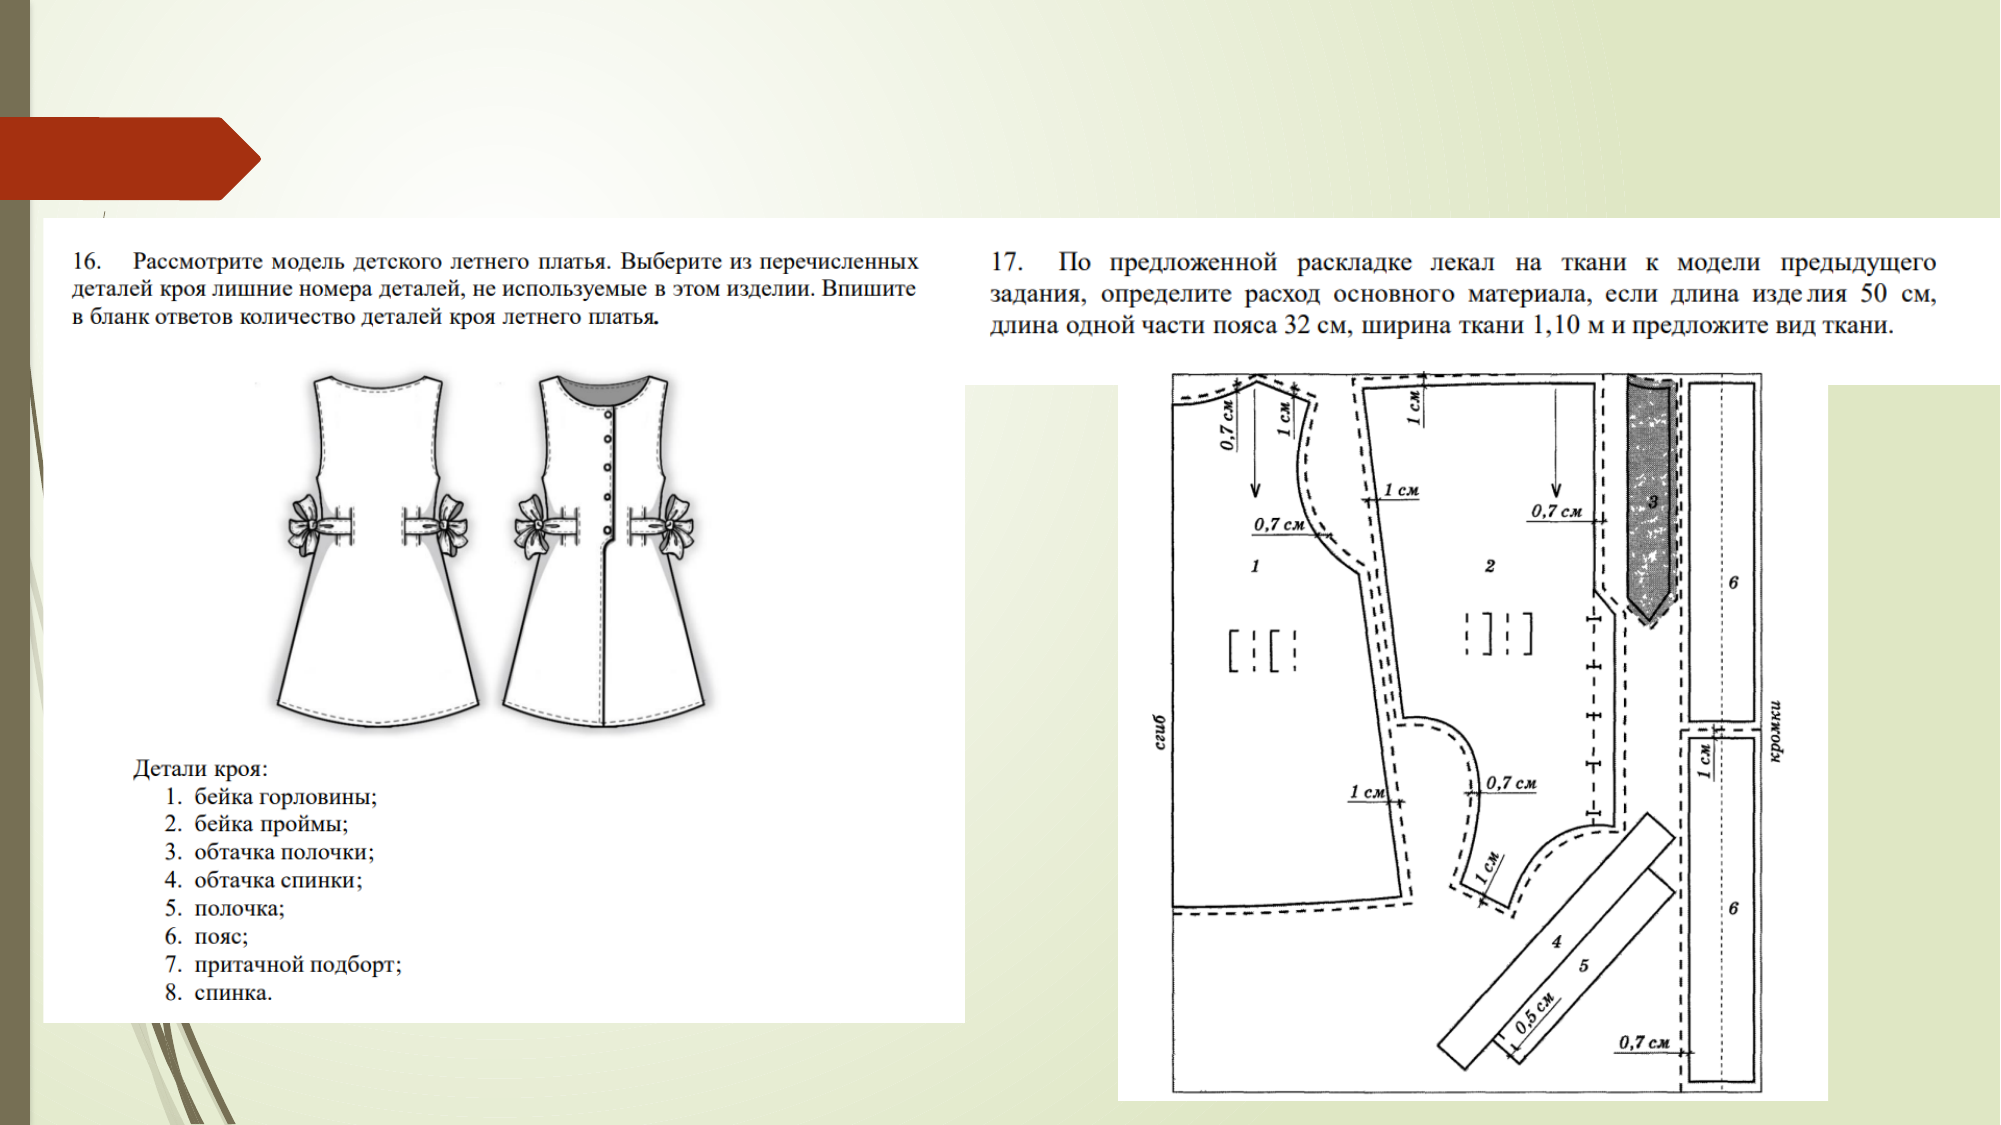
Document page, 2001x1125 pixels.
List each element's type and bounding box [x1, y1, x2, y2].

picture [43, 218, 966, 1023]
picture [1117, 343, 1829, 1102]
list [966, 218, 2000, 385]
